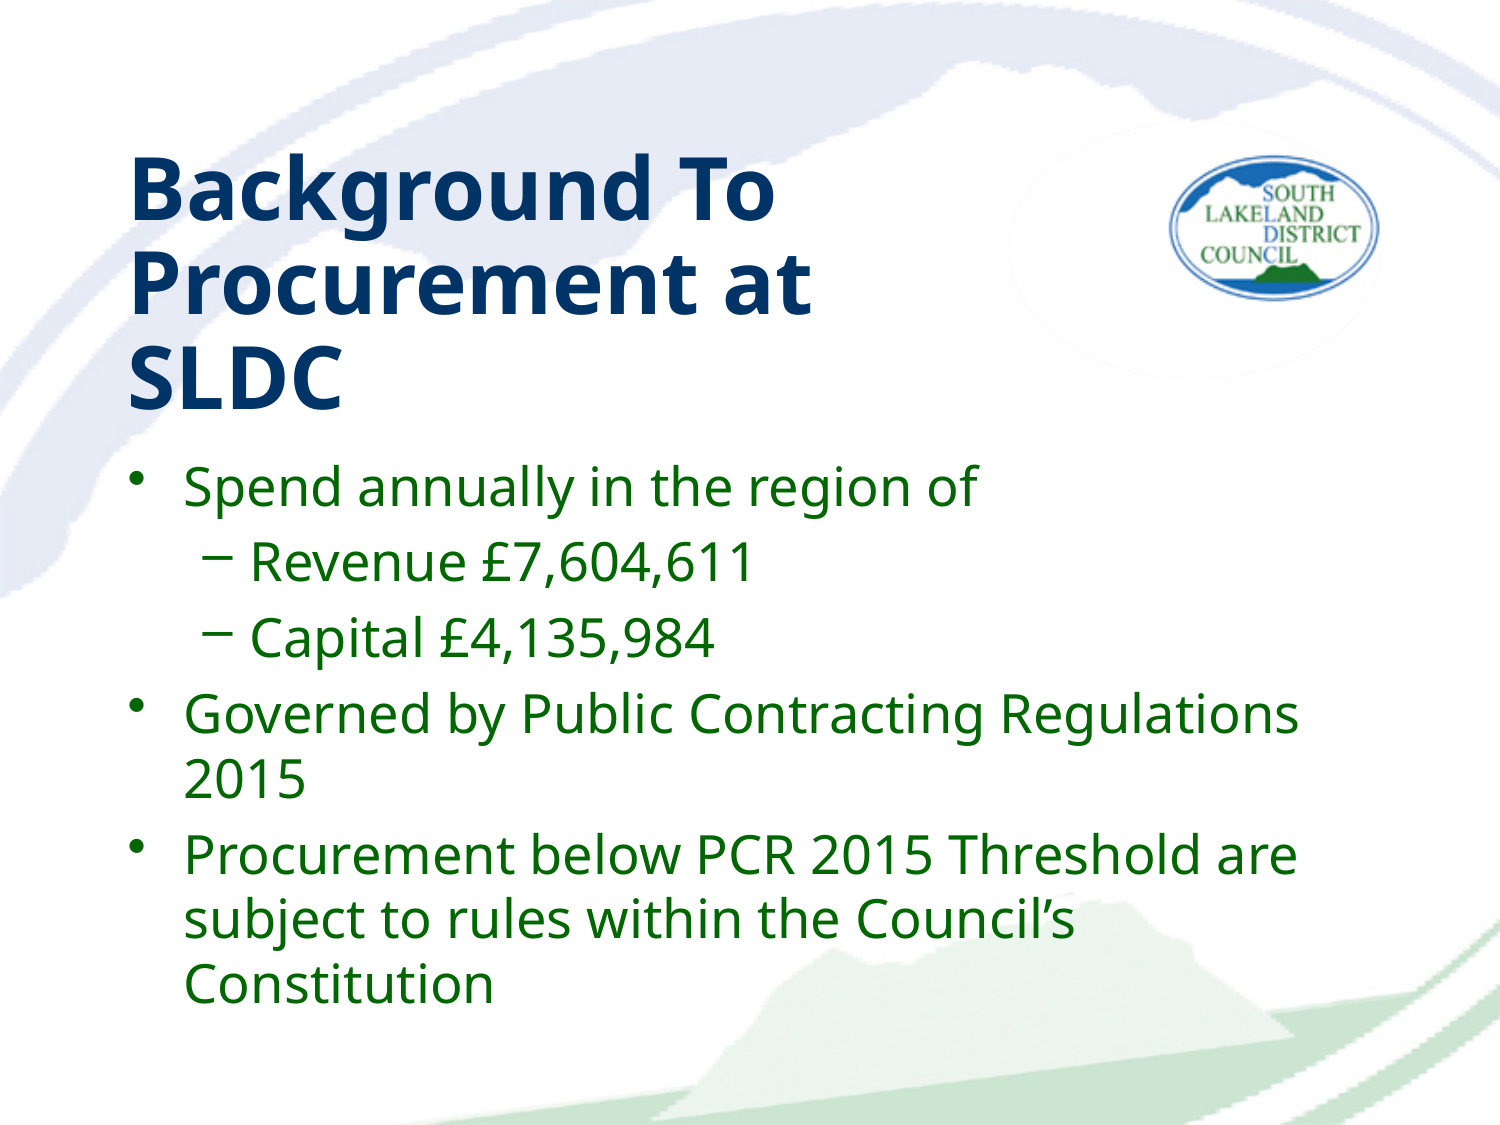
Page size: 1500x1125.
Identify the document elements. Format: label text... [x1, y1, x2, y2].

picture [0, 0, 1500, 1125]
list Spend annually in the region of Revenue £7,604,611 Capital £4,135,984 Governed by Public Contracting Regulations 2015 Procurement below PCR 2015 Threshold are subject to rules within the Council’s Constitution [112, 444, 1388, 941]
title Background To Procurement at SLDC [112, 137, 988, 338]
